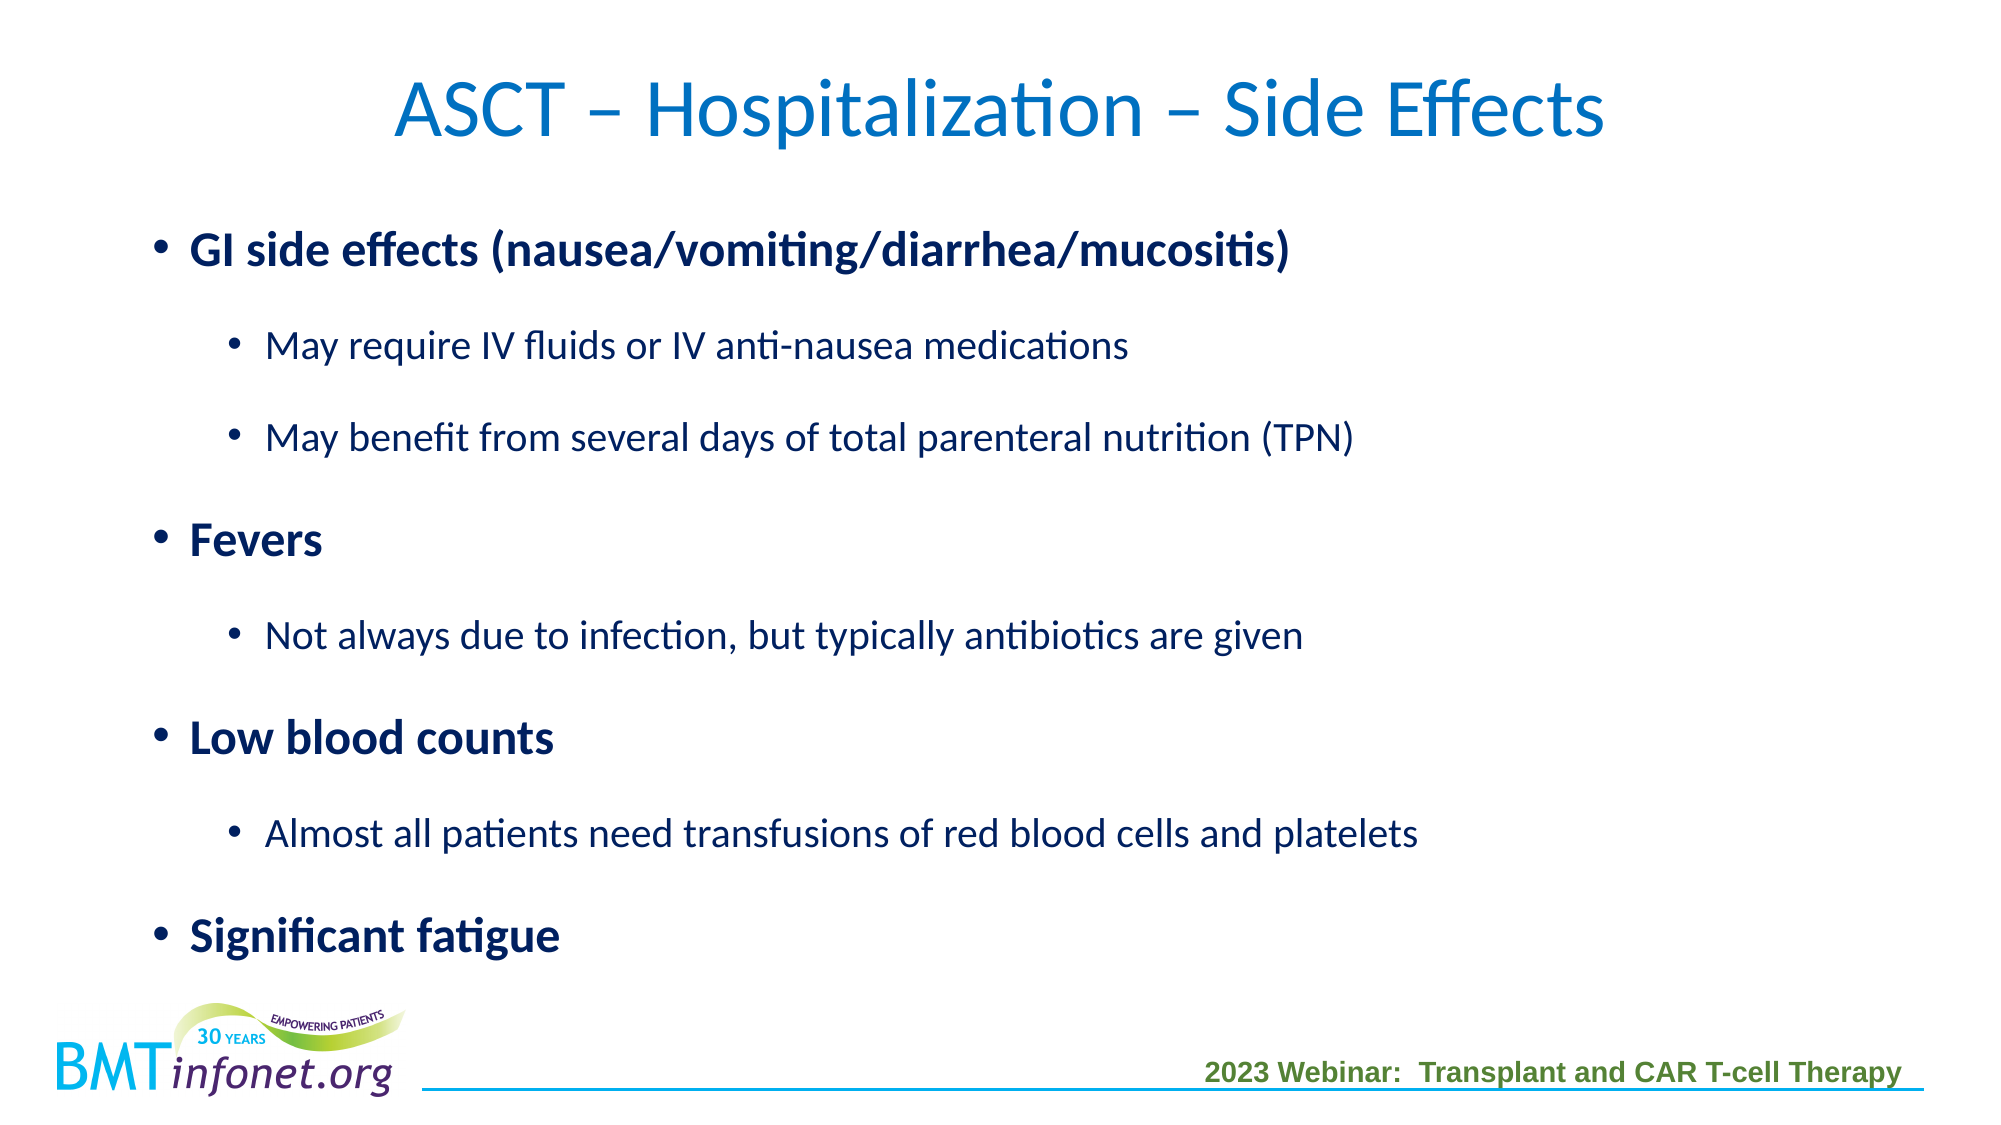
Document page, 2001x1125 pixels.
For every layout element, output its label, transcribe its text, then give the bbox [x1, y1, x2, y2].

title ASCT – Hospitalization – Side Effects [107, 0, 1895, 219]
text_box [57, 1003, 1943, 1097]
list GI side effects (nausea/vomiting/diarrhea/mucositis) May require IV fluids or IV anti-nausea medications May benefit from several days of total parenteral nutrition (TPN) Fevers Not always due to infection, but typically antibiotics are given Low blood counts Almost all patients need transfusions of red blood cells and platelets Significant fatigue [137, 178, 1863, 978]
